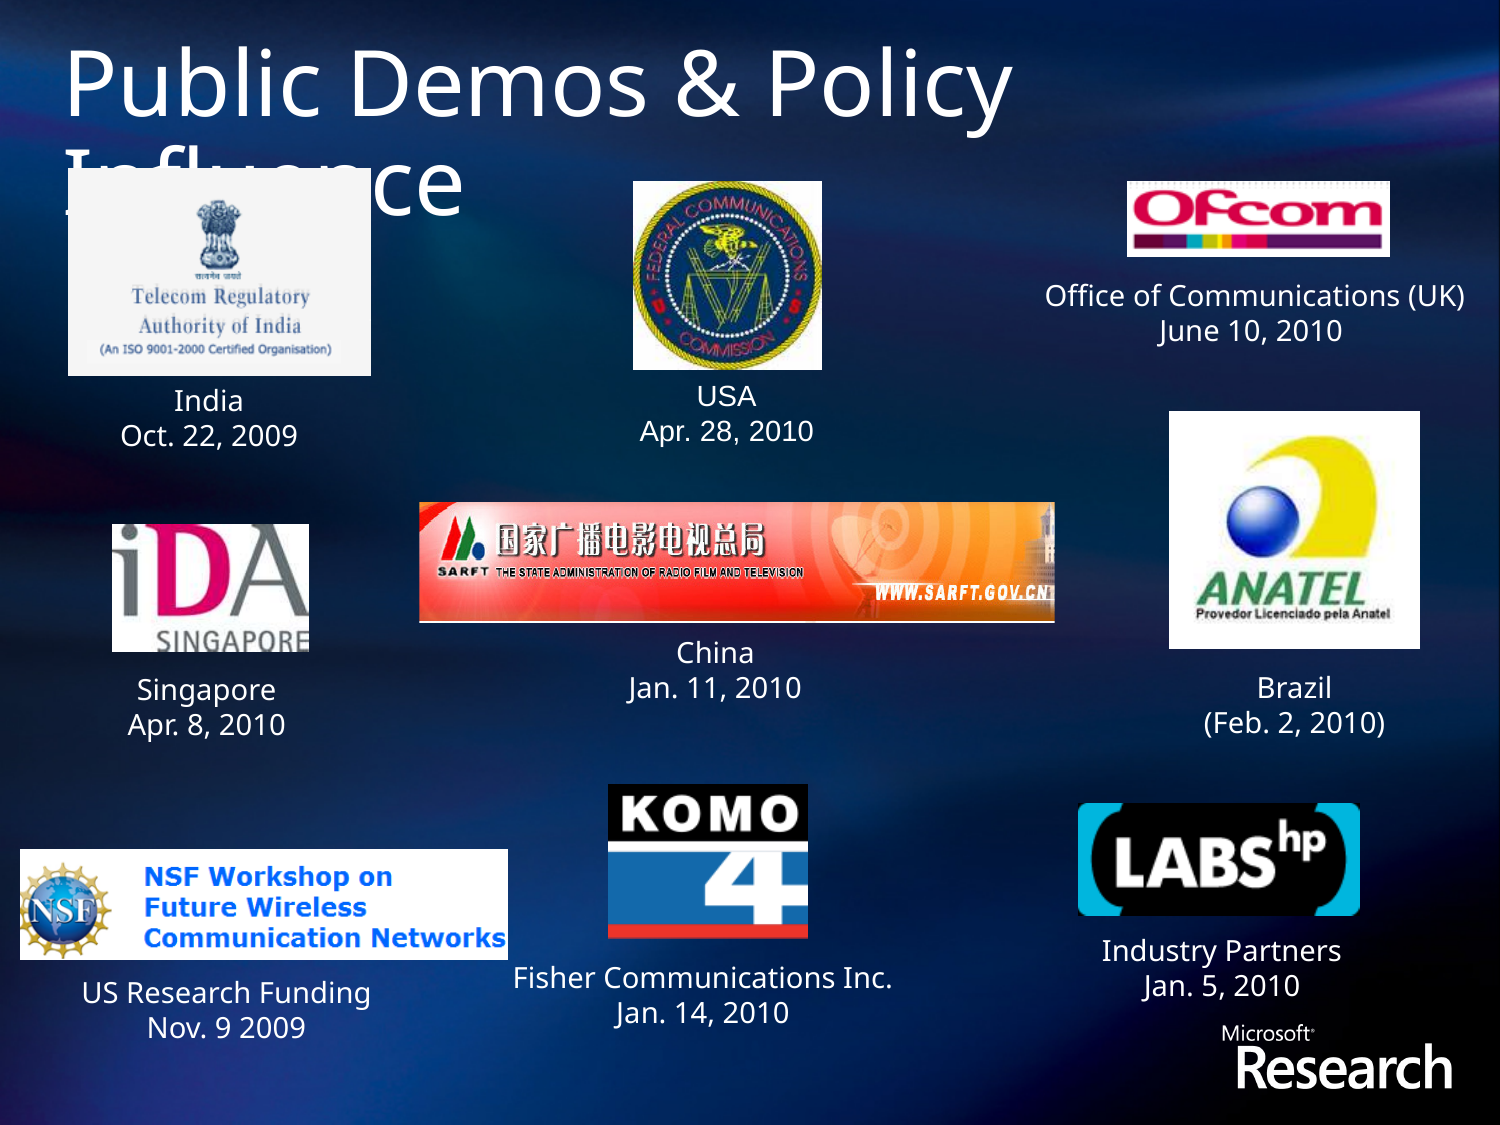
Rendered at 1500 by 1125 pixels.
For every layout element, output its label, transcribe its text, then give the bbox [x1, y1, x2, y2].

text_box US Research Funding Nov. 9 2009 [66, 972, 387, 1053]
text_box Singapore Apr. 8, 2010 [112, 664, 301, 749]
text_box Fisher Communications Inc. Jan. 14, 2010 [497, 951, 908, 1037]
text_box Industry Partners Jan. 5, 2010 [1087, 927, 1357, 1010]
text_box USA Apr. 28, 2010 [453, 369, 1000, 455]
text_box Brazil (Feb. 2, 2010) [1189, 662, 1401, 747]
text_box China Jan. 11, 2010 [613, 635, 817, 712]
title Public Demos & Policy Influence [62, 37, 1438, 138]
text_box Office of Communications (UK) June 10, 2010 [1029, 269, 1481, 355]
picture [0, 0, 1500, 1125]
text_box India Oct. 22, 2009 [105, 388, 313, 460]
